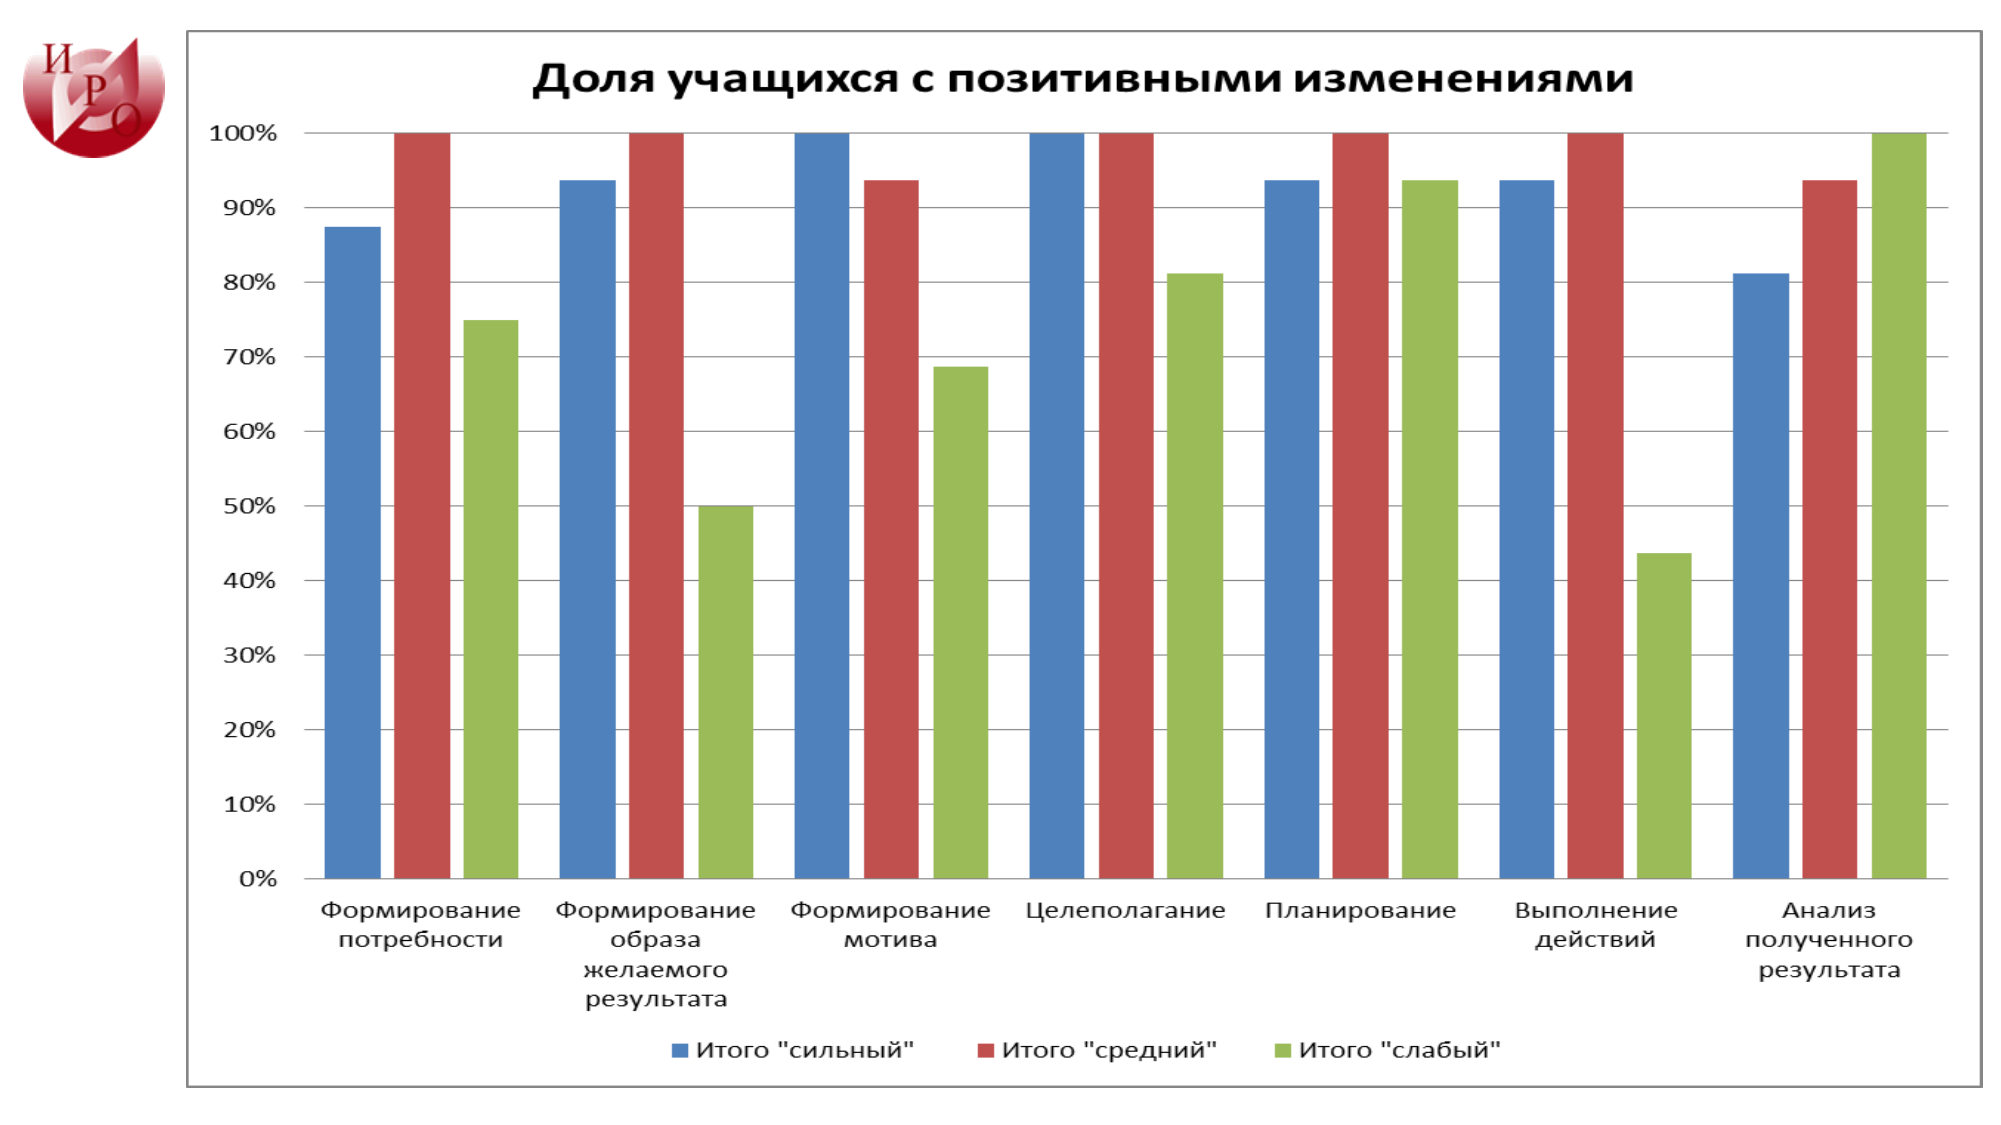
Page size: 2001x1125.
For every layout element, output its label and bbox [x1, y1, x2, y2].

picture [23, 16, 165, 158]
list [185, 30, 1983, 1088]
